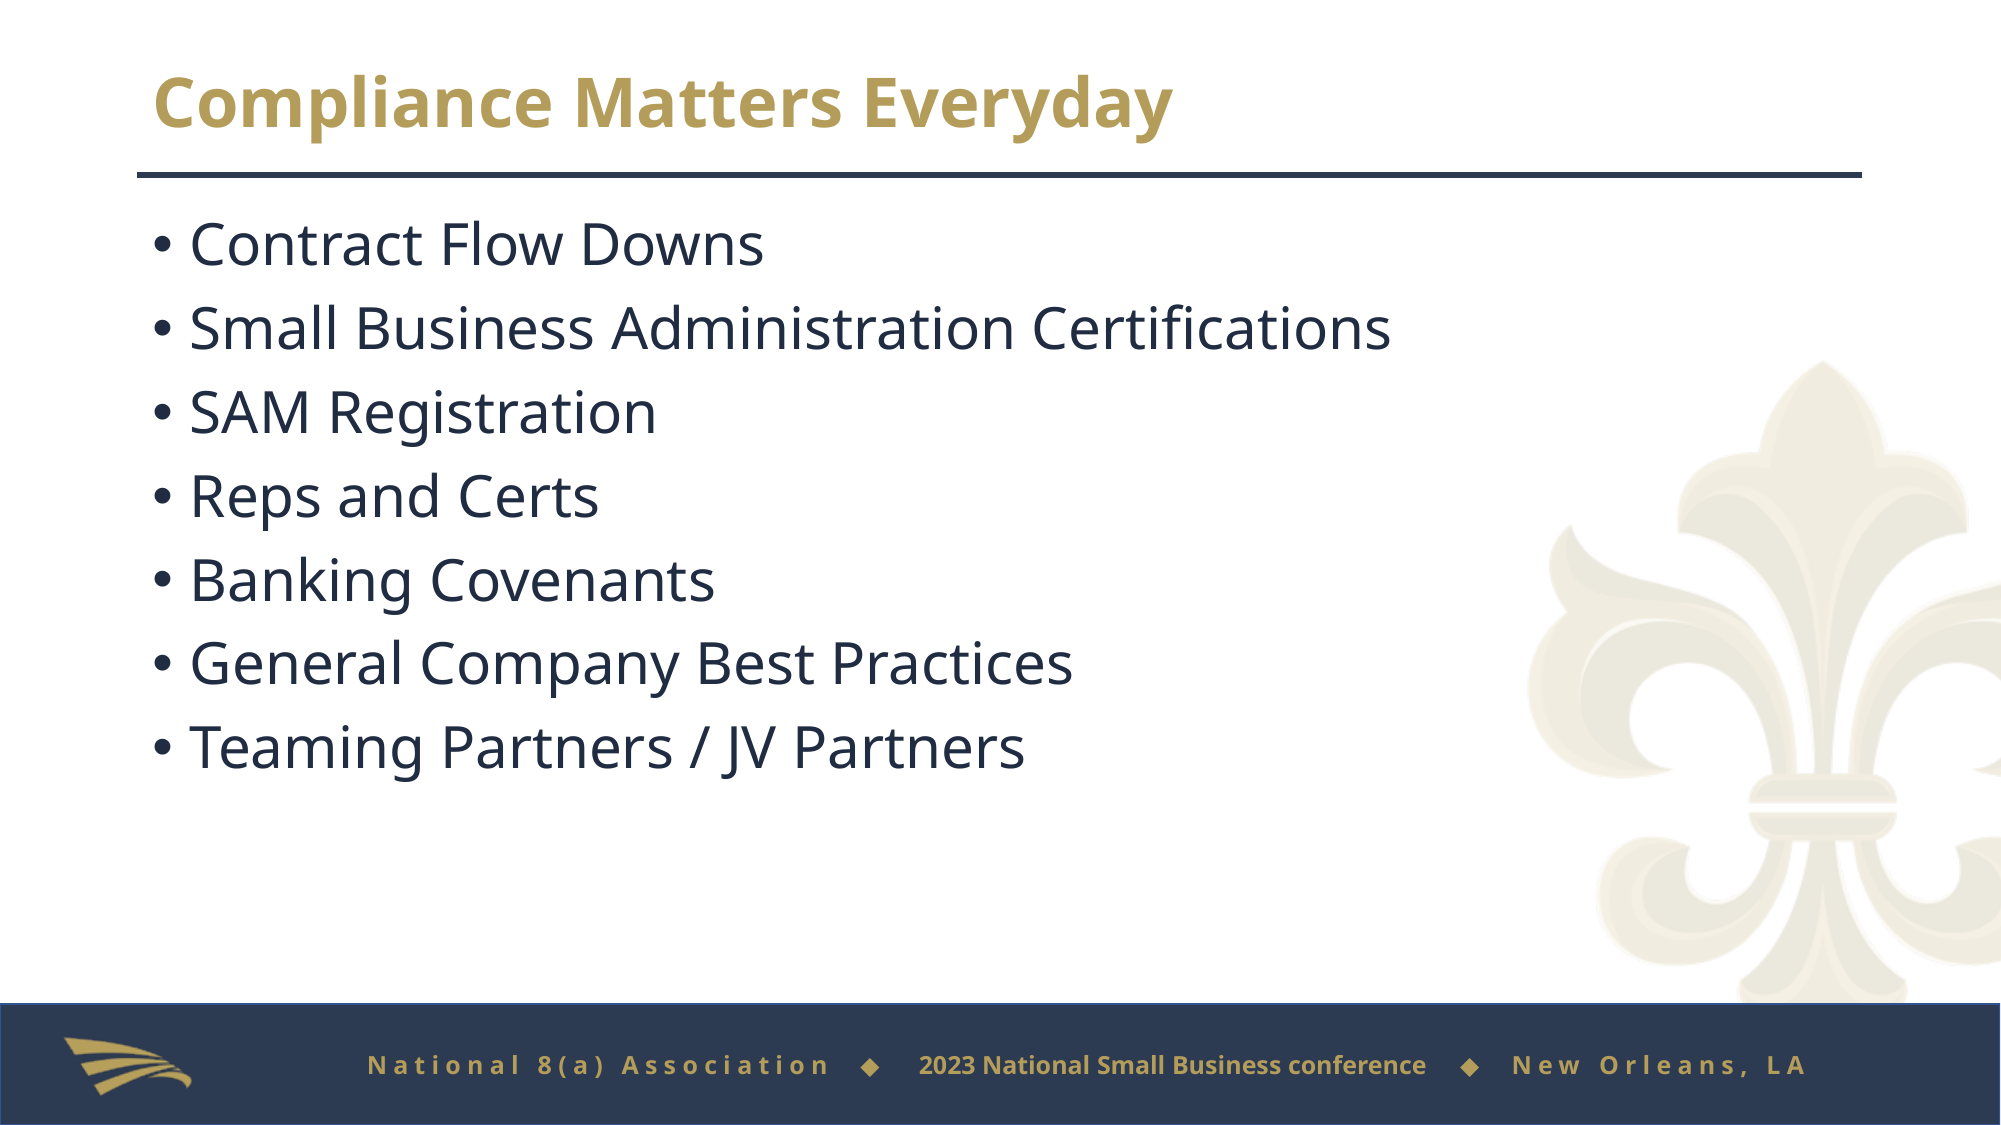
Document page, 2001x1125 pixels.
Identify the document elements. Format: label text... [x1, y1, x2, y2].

picture [60, 1037, 194, 1098]
title Compliance Matters Everyday [137, 59, 1863, 150]
list Contract Flow Downs Small Business Administration Certifications SAM Registration Reps and Certs Banking Covenants General Company Best Practices Teaming Partners / JV Partners [137, 208, 1863, 922]
